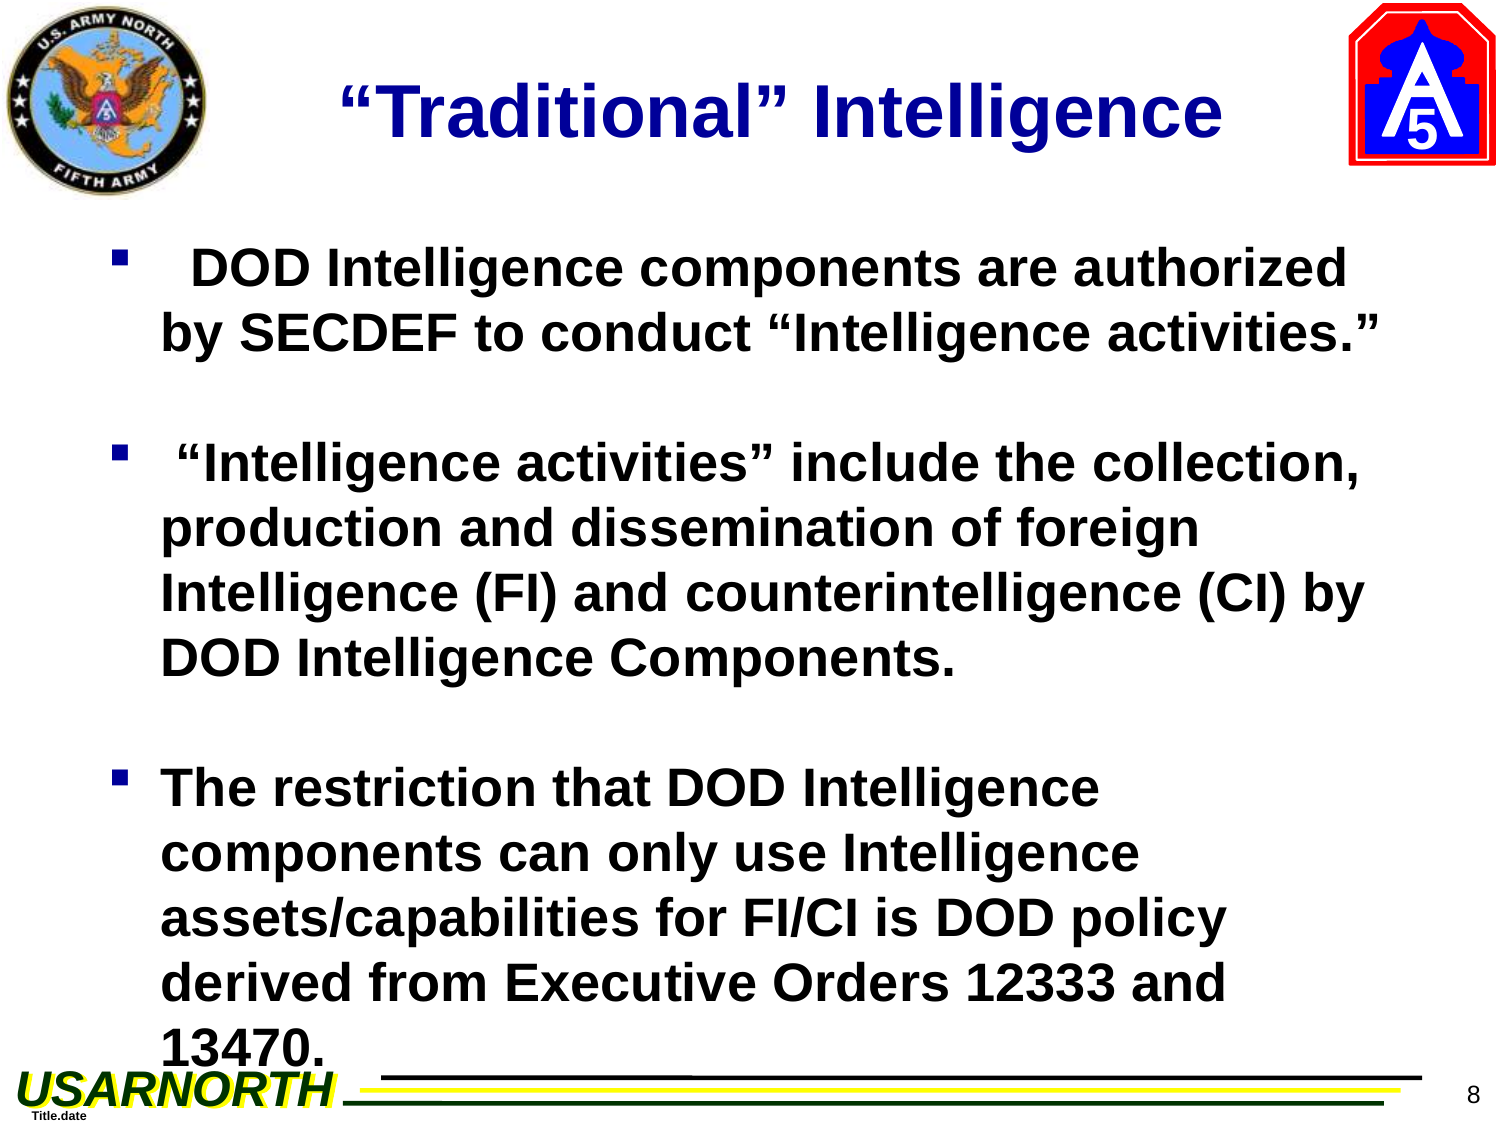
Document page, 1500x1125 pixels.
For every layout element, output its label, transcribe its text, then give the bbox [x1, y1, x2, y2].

slide_number 8 [1420, 1070, 1497, 1122]
list DOD Intelligence components are authorized by SECDEF to conduct “Intelligence activities.” “Intelligence activities” include the collection, production and dissemination of foreign Intelligence (FI) and counterintelligence (CI) by DOD Intelligence Components. The restriction that DOD Intelligence components can only use Intelligence assets/capabilities for FI/CI is DOD policy derived from Executive Orders 12333 and 13470. [74, 224, 1426, 968]
title “Traditional” Intelligence [74, 13, 1426, 202]
picture [2, 2, 210, 200]
